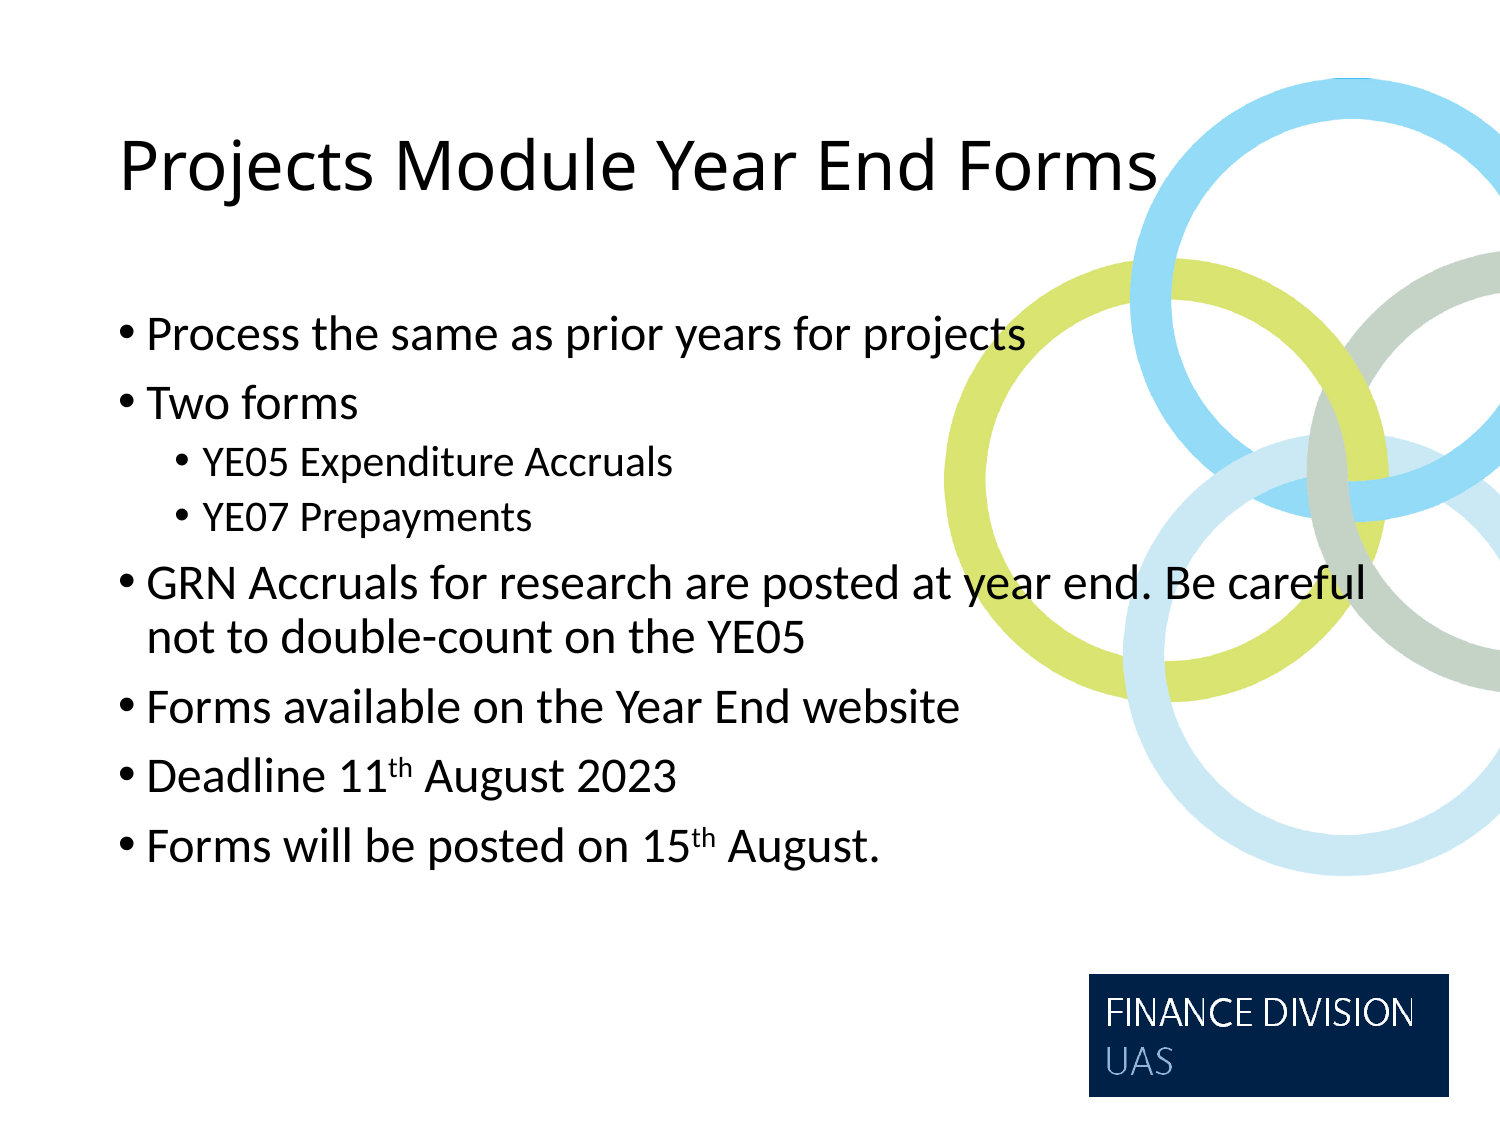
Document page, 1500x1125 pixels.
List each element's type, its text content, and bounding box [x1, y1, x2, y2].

picture [1089, 974, 1449, 1097]
title Projects Module Year End Forms [103, 59, 1397, 278]
list Process the same as prior years for projects Two forms YE05 Expenditure Accruals YE07 Prepayments GRN Accruals for research are posted at year end. Be careful not to double-count on the YE05 Forms available on the Year End website Deadline 11th August 2023 Forms will be posted on 15th August. [103, 299, 1397, 1014]
